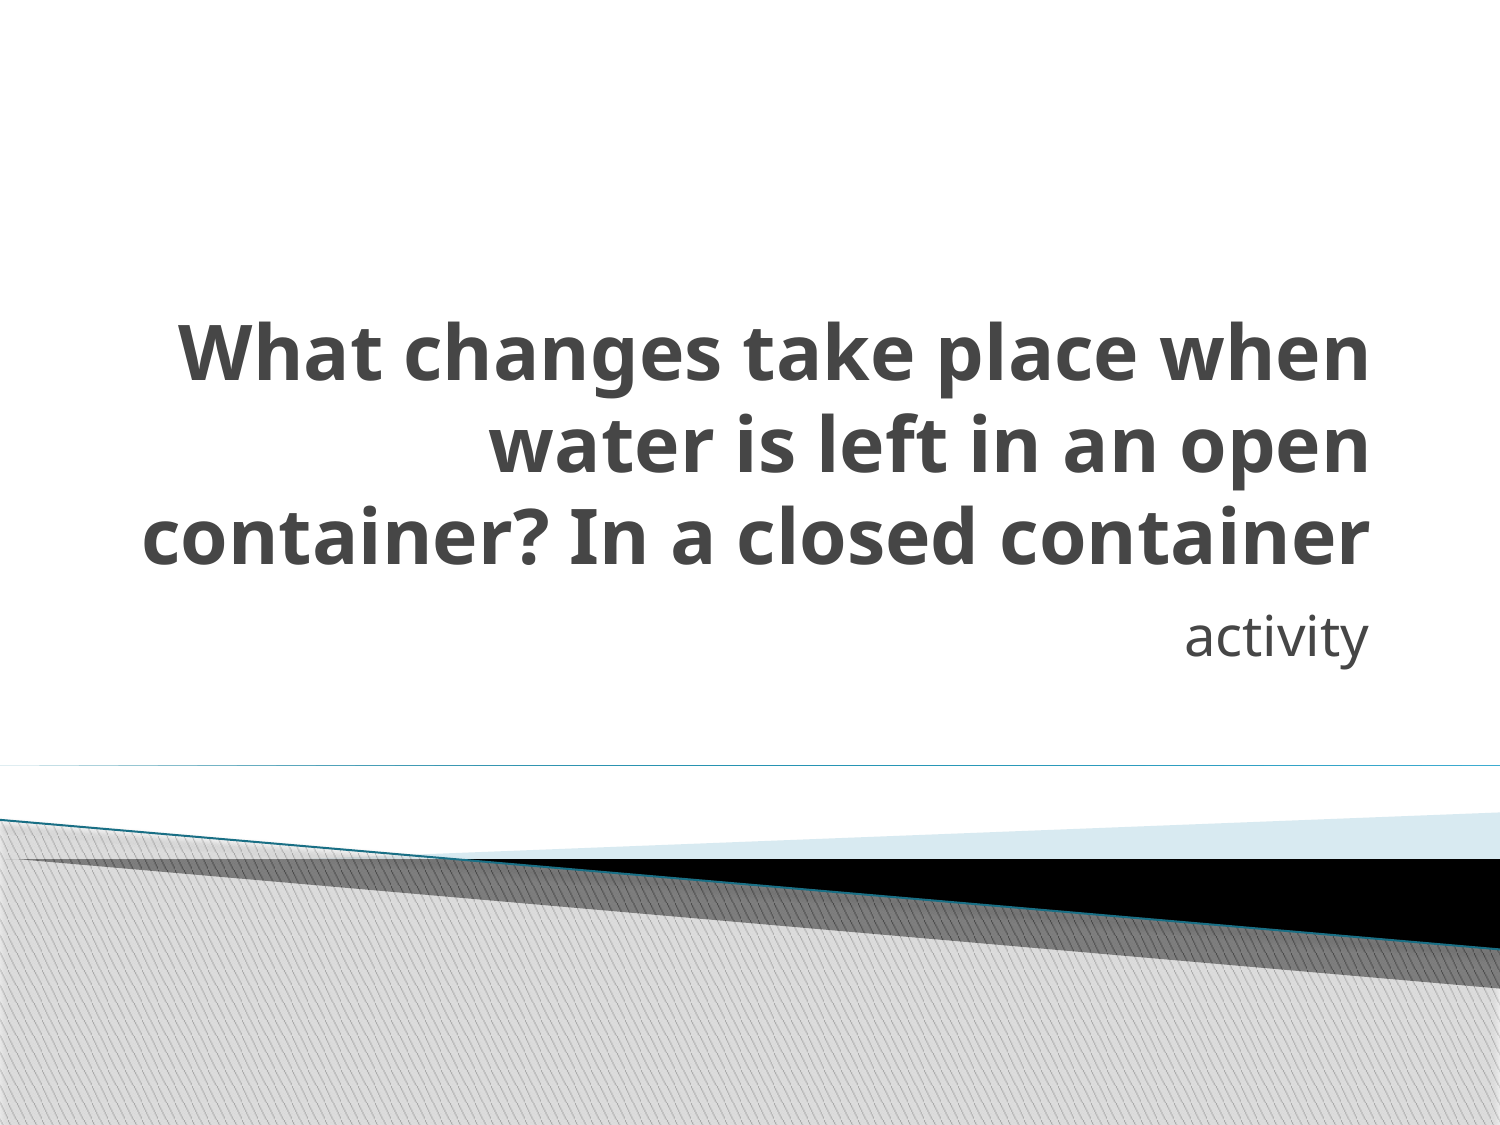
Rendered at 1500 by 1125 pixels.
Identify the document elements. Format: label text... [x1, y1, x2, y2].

picture [5, 859, 1500, 989]
title What changes take place when water is left in an open container? In a closed container [112, 287, 1388, 588]
subtitle activity [112, 592, 1388, 790]
